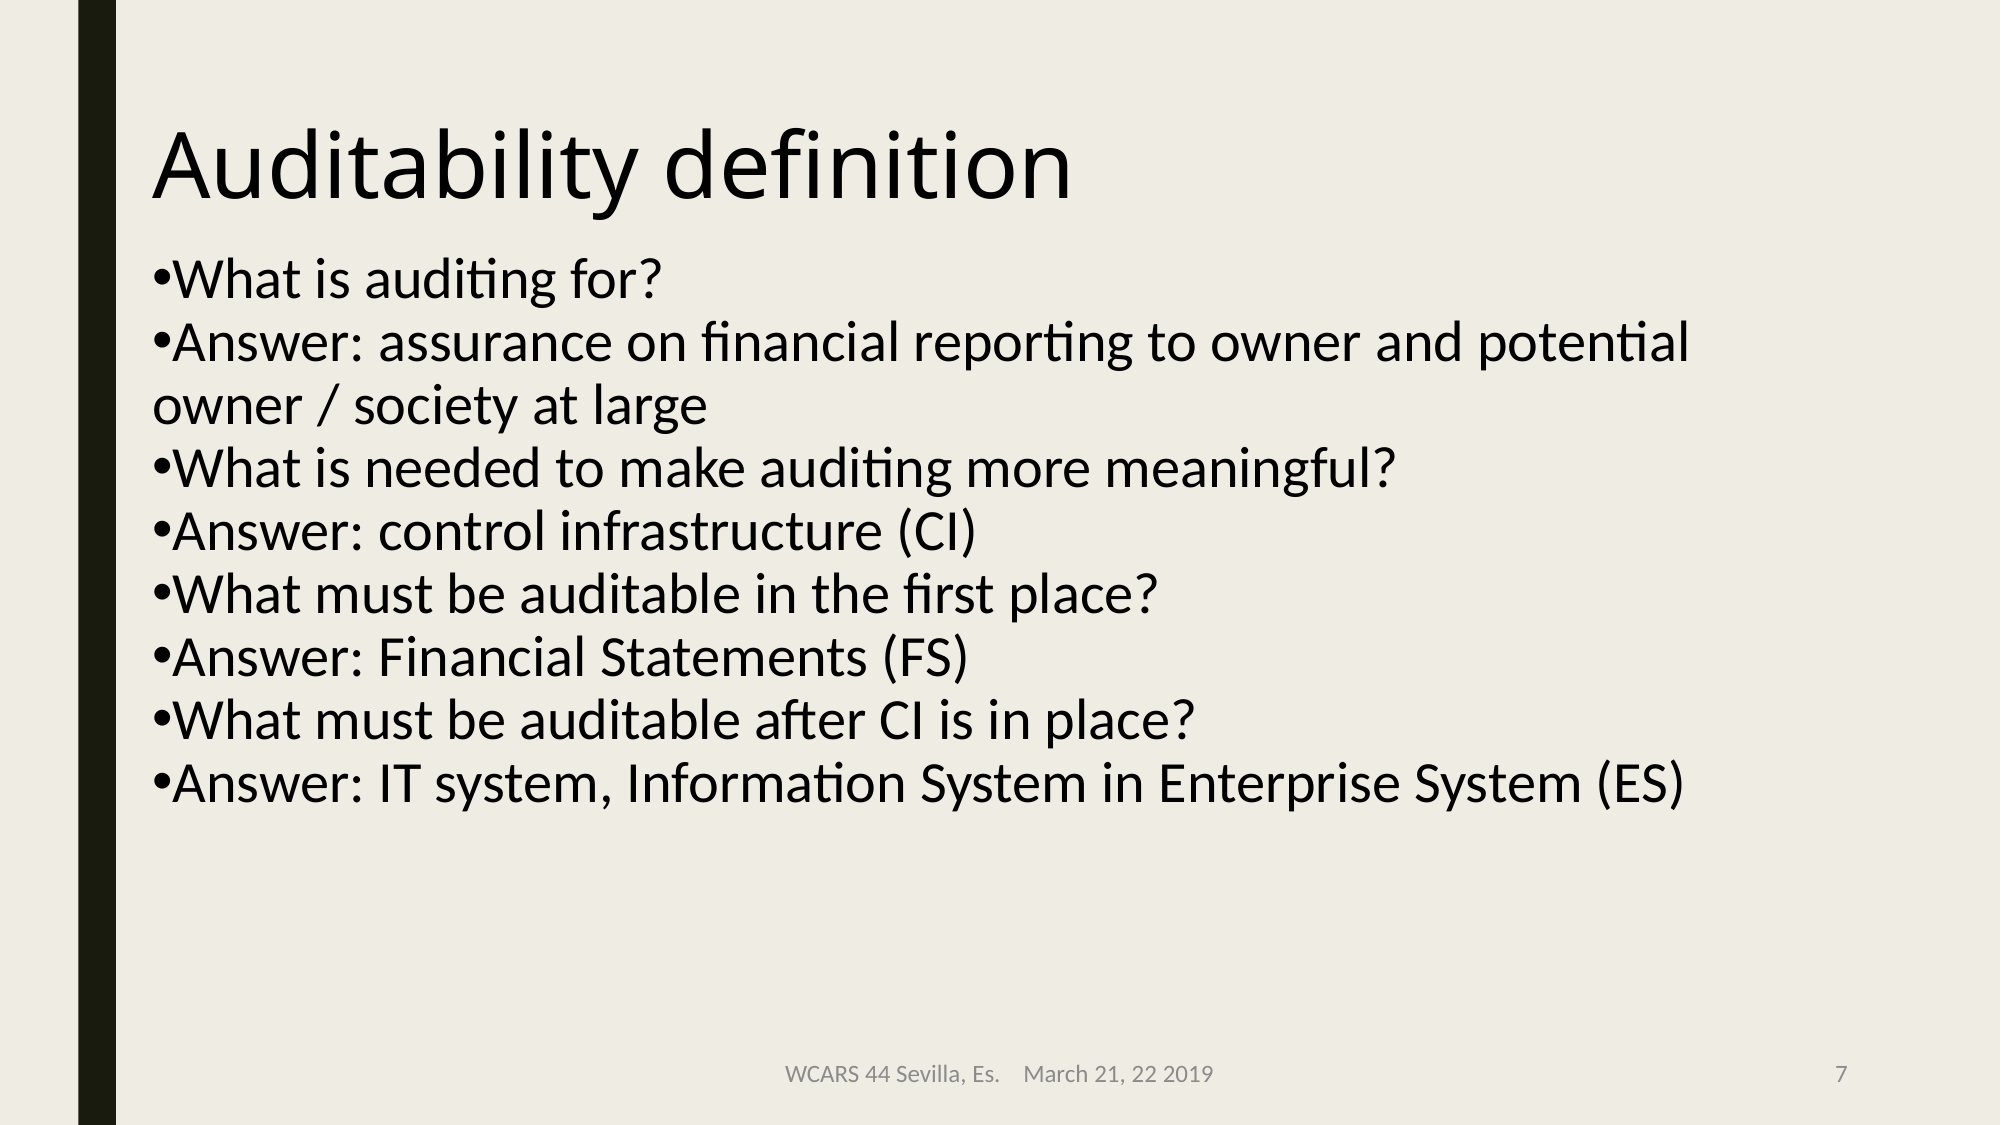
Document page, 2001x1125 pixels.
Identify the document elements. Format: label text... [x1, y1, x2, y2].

text_box 7 [1412, 1042, 1863, 1103]
text_box Auditability definition [137, 59, 1863, 241]
text_box What is auditing for? Answer: assurance on financial reporting to owner and potential owner / society at large What is needed to make auditing more meaningful? Answer: control infrastructure (CI) What must be auditable in the first place? Answer: Financial Statements (FS) What must be auditable after CI is in place? Answer: IT system, Information System in Enterprise System (ES) [137, 241, 1863, 955]
text_box WCARS 44 Sevilla, Es. March 21, 22 2019 [662, 1042, 1338, 1103]
